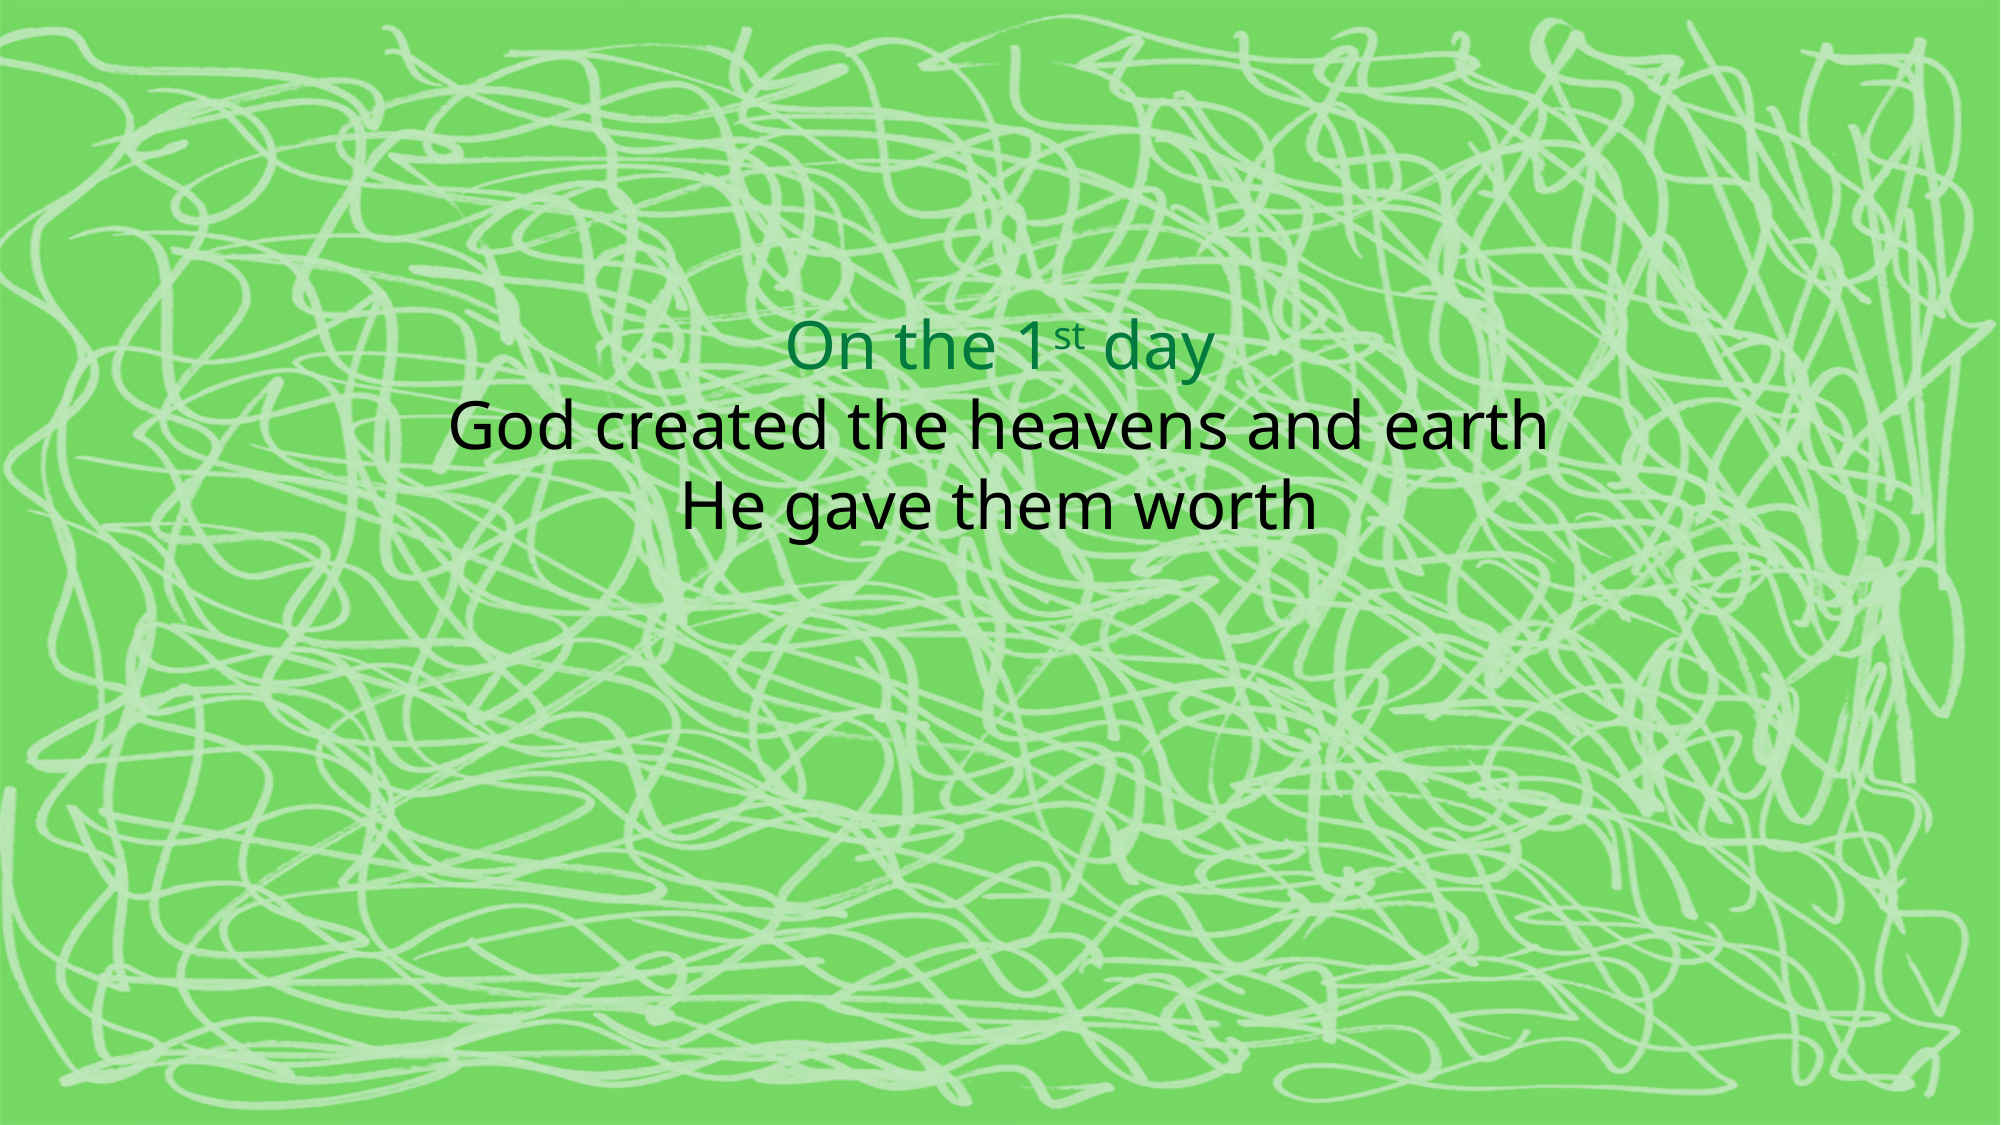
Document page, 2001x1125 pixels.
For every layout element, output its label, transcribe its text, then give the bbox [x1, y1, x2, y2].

picture [0, 0, 2001, 1125]
text_box On the 1st day God created the heavens and earth He gave them worth [249, 295, 1750, 551]
